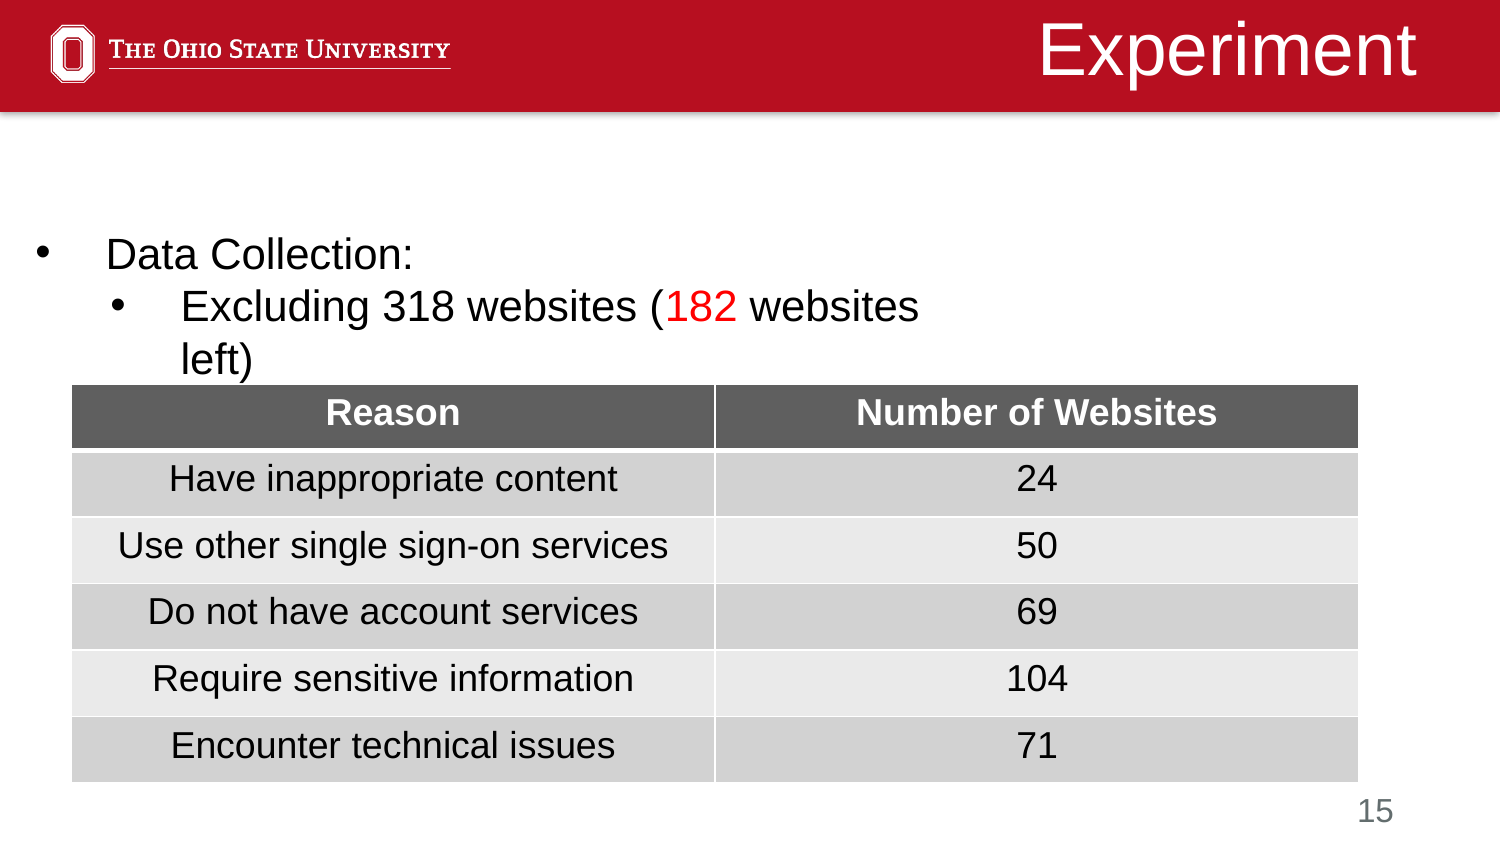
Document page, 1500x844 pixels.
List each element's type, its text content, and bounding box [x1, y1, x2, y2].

table_cell 104 [716, 651, 1358, 716]
picture [50, 24, 451, 83]
table_cell Do not have account services [72, 584, 714, 649]
table_cell 71 [716, 717, 1358, 782]
table_header Reason [72, 443, 714, 448]
table_cell 24 [716, 453, 1358, 516]
table_cell Use other single sign-on services [72, 518, 714, 583]
table_cell Require sensitive information [72, 651, 714, 716]
table_header Number of Websites [716, 385, 1358, 448]
table_cell 69 [716, 584, 1358, 649]
table_cell 50 [716, 518, 1358, 583]
table_cell Encounter technical issues [72, 717, 714, 782]
text_box Data Collection: Excluding 318 websites (182 websites left) [20, 218, 1014, 443]
list Experiment [879, 49, 1432, 117]
table_cell Have inappropriate content [72, 453, 714, 516]
